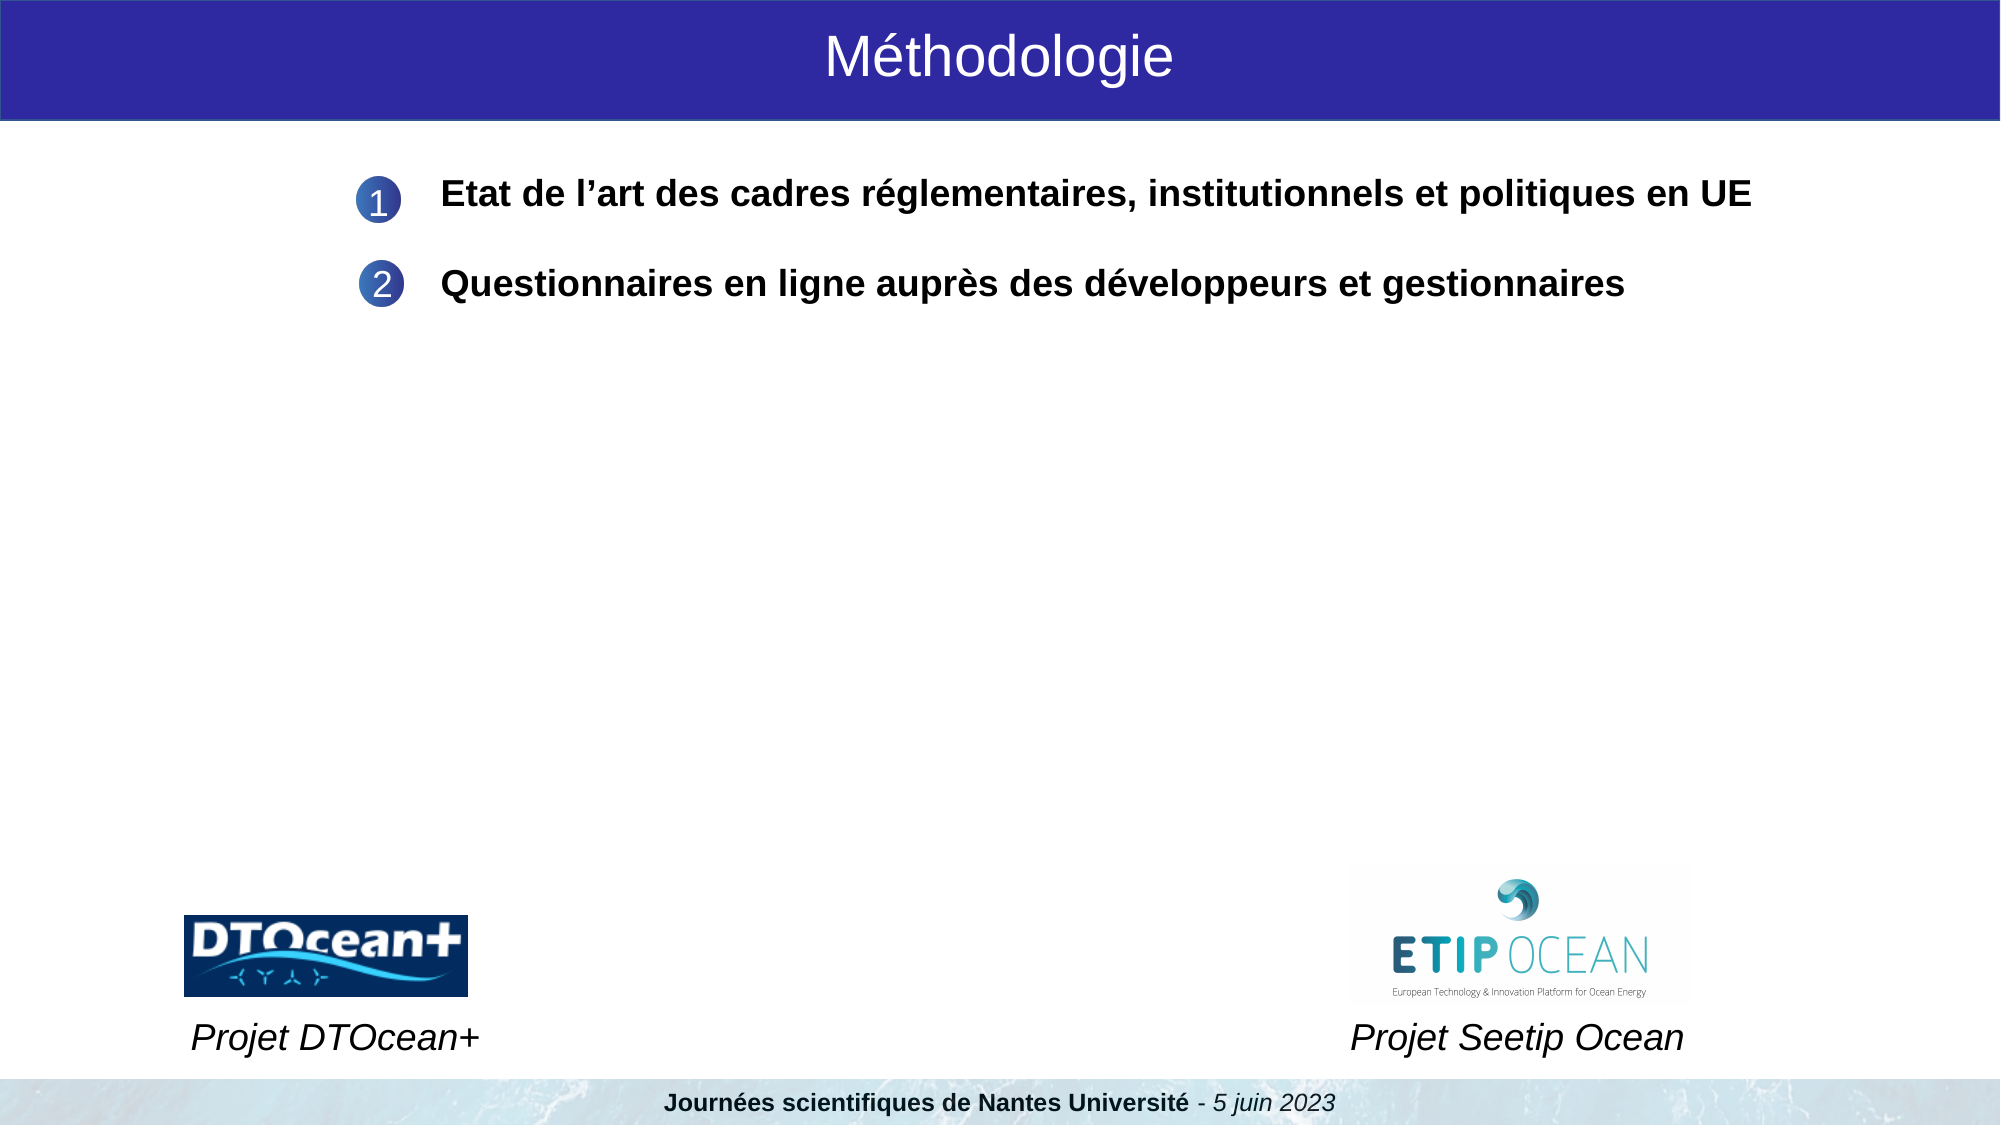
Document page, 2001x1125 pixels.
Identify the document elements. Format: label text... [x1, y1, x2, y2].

text_box Etat de l’art des cadres réglementaires, institutionnels et politiques en UE Questionnaires en ligne auprès des développeurs et gestionnaires [425, 161, 1787, 312]
picture [1350, 864, 1690, 1006]
text_box Projet DTOcean+ [175, 1005, 525, 1066]
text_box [353, 171, 405, 232]
text_box Projet Seetip Ocean [1335, 1005, 1705, 1066]
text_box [356, 252, 409, 313]
list Méthodologie [124, 19, 1876, 101]
picture [184, 915, 468, 997]
